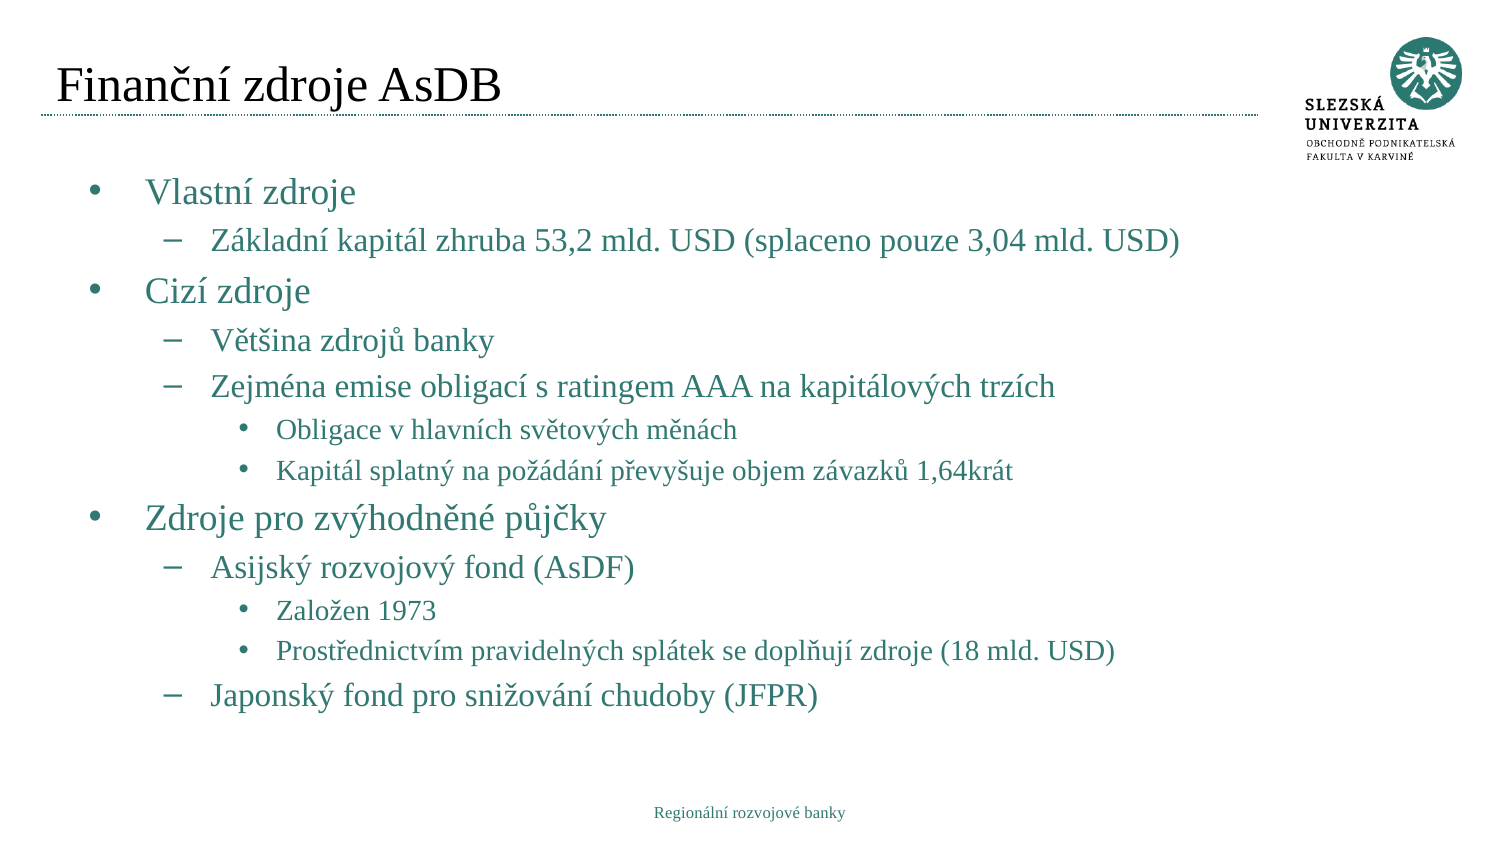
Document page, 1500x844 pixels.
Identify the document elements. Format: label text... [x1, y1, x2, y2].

picture [1305, 37, 1462, 160]
title Finanční zdroje AsDB [41, 43, 1258, 116]
list Vlastní zdroje Základní kapitál zhruba 53,2 mld. USD (splaceno pouze 3,04 mld. USD) Cizí zdroje Většina zdrojů banky Zejména emise obligací s ratingem AAA na kapitálových trzích Obligace v hlavních světových měnách Kapitál splatný na požádání převyšuje objem závazků 1,64krát Zdroje pro zvýhodněné půjčky Asijský rozvojový fond (AsDF) Založen 1973 Prostřednictvím pravidelných splátek se doplňují zdroje (18 mld. USD) Japonský fond pro snižování chudoby (JFPR) [73, 159, 1258, 777]
